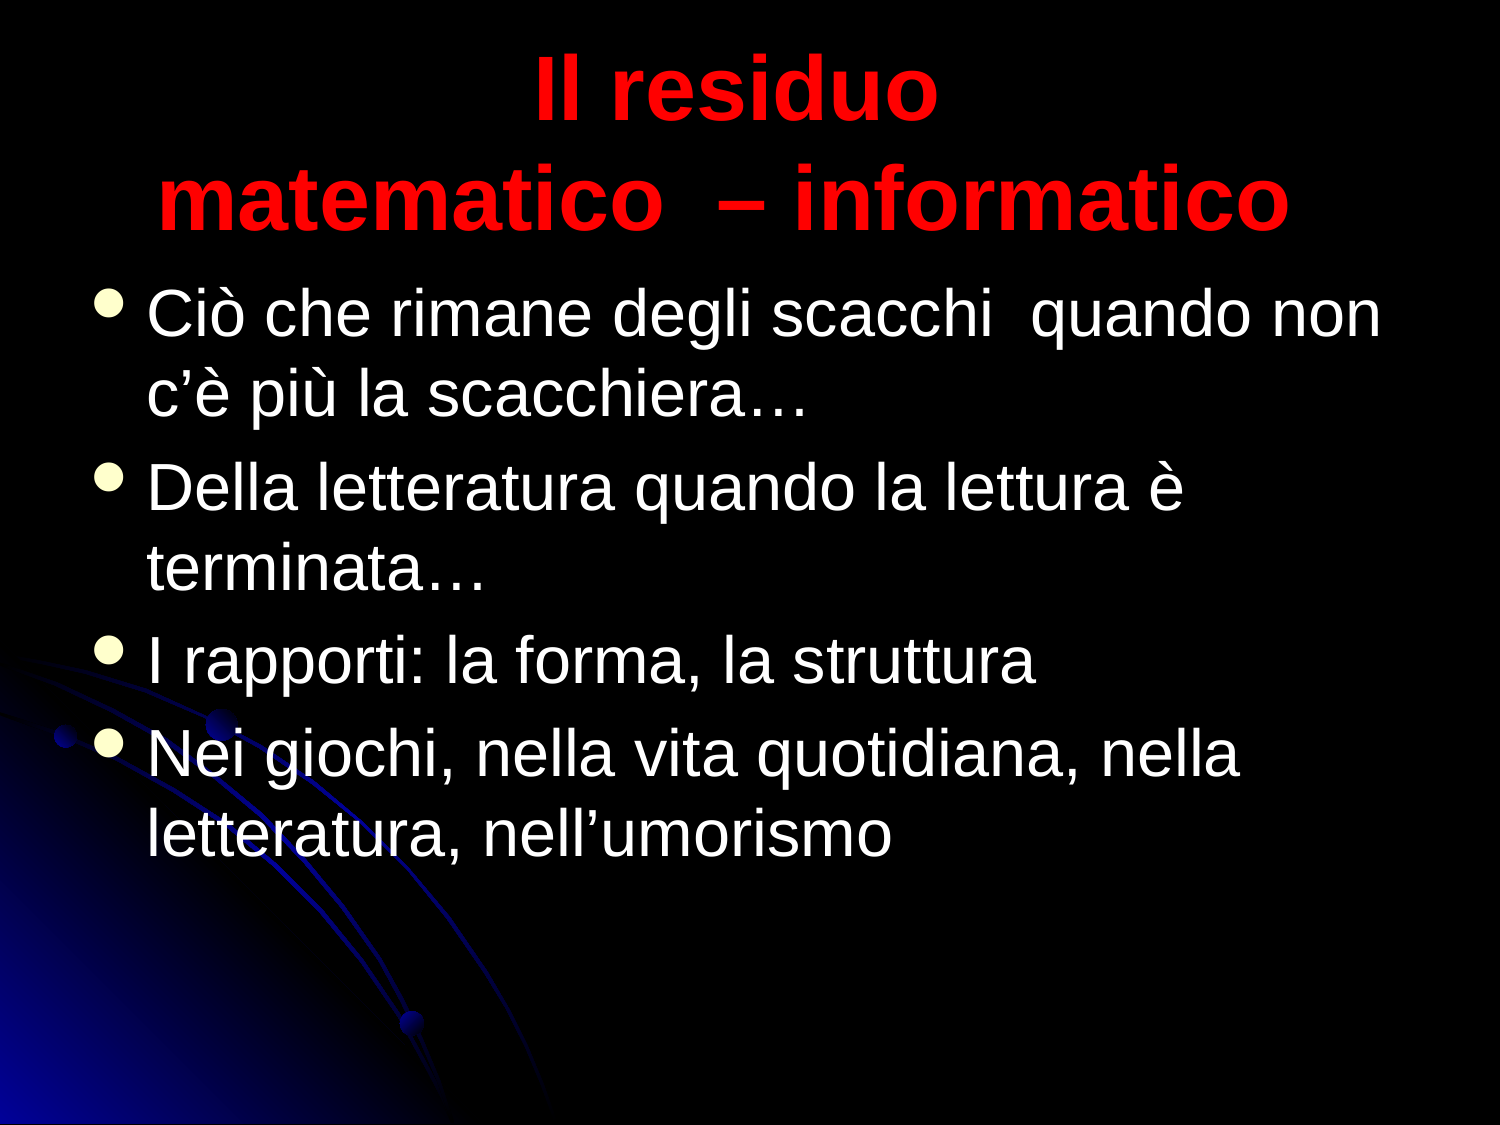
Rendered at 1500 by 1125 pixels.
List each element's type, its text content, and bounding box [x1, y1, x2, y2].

title Il residuo matematico – informatico [75, 45, 1425, 233]
list Ciò che rimane degli scacchi quando non c’è più la scacchiera… Della letteratura quando la lettura è terminata… I rapporti: la forma, la struttura Nei giochi, nella vita quotidiana, nella letteratura, nell’umorismo [75, 262, 1425, 1006]
